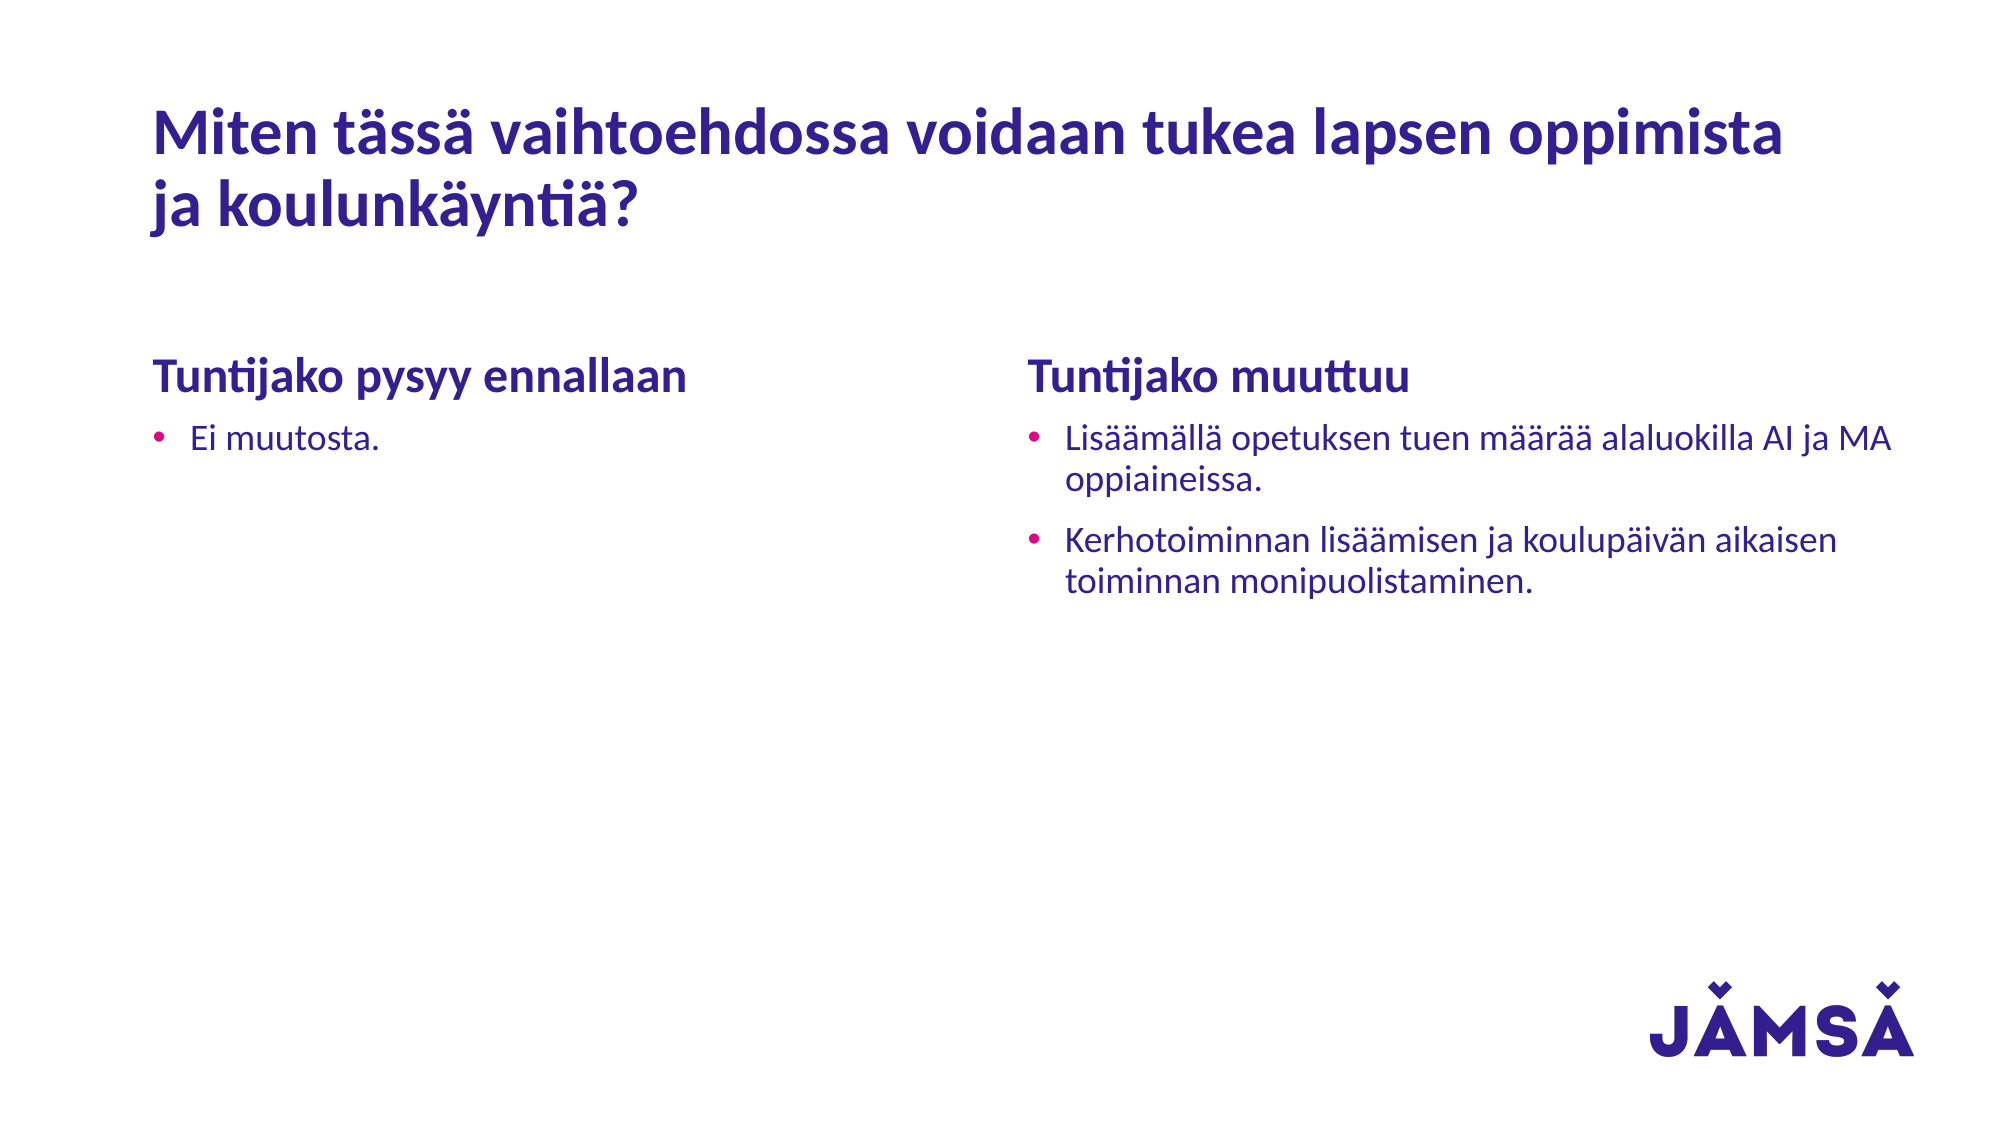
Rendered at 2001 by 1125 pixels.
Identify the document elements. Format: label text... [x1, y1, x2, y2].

list Ei muutosta. [137, 410, 984, 1016]
list Tuntijako muuttuu [1012, 275, 1918, 410]
list Lisäämällä opetuksen tuen määrää alaluokilla AI ja MA oppiaineissa. Kerhotoiminnan lisäämisen ja koulupäivän aikaisen toiminnan monipuolistaminen. [1012, 410, 1918, 1115]
list Tuntijako pysyy ennallaan [137, 275, 984, 410]
title Miten tässä vaihtoehdossa voidaan tukea lapsen oppimista ja koulunkäyntiä? [137, 59, 1863, 278]
